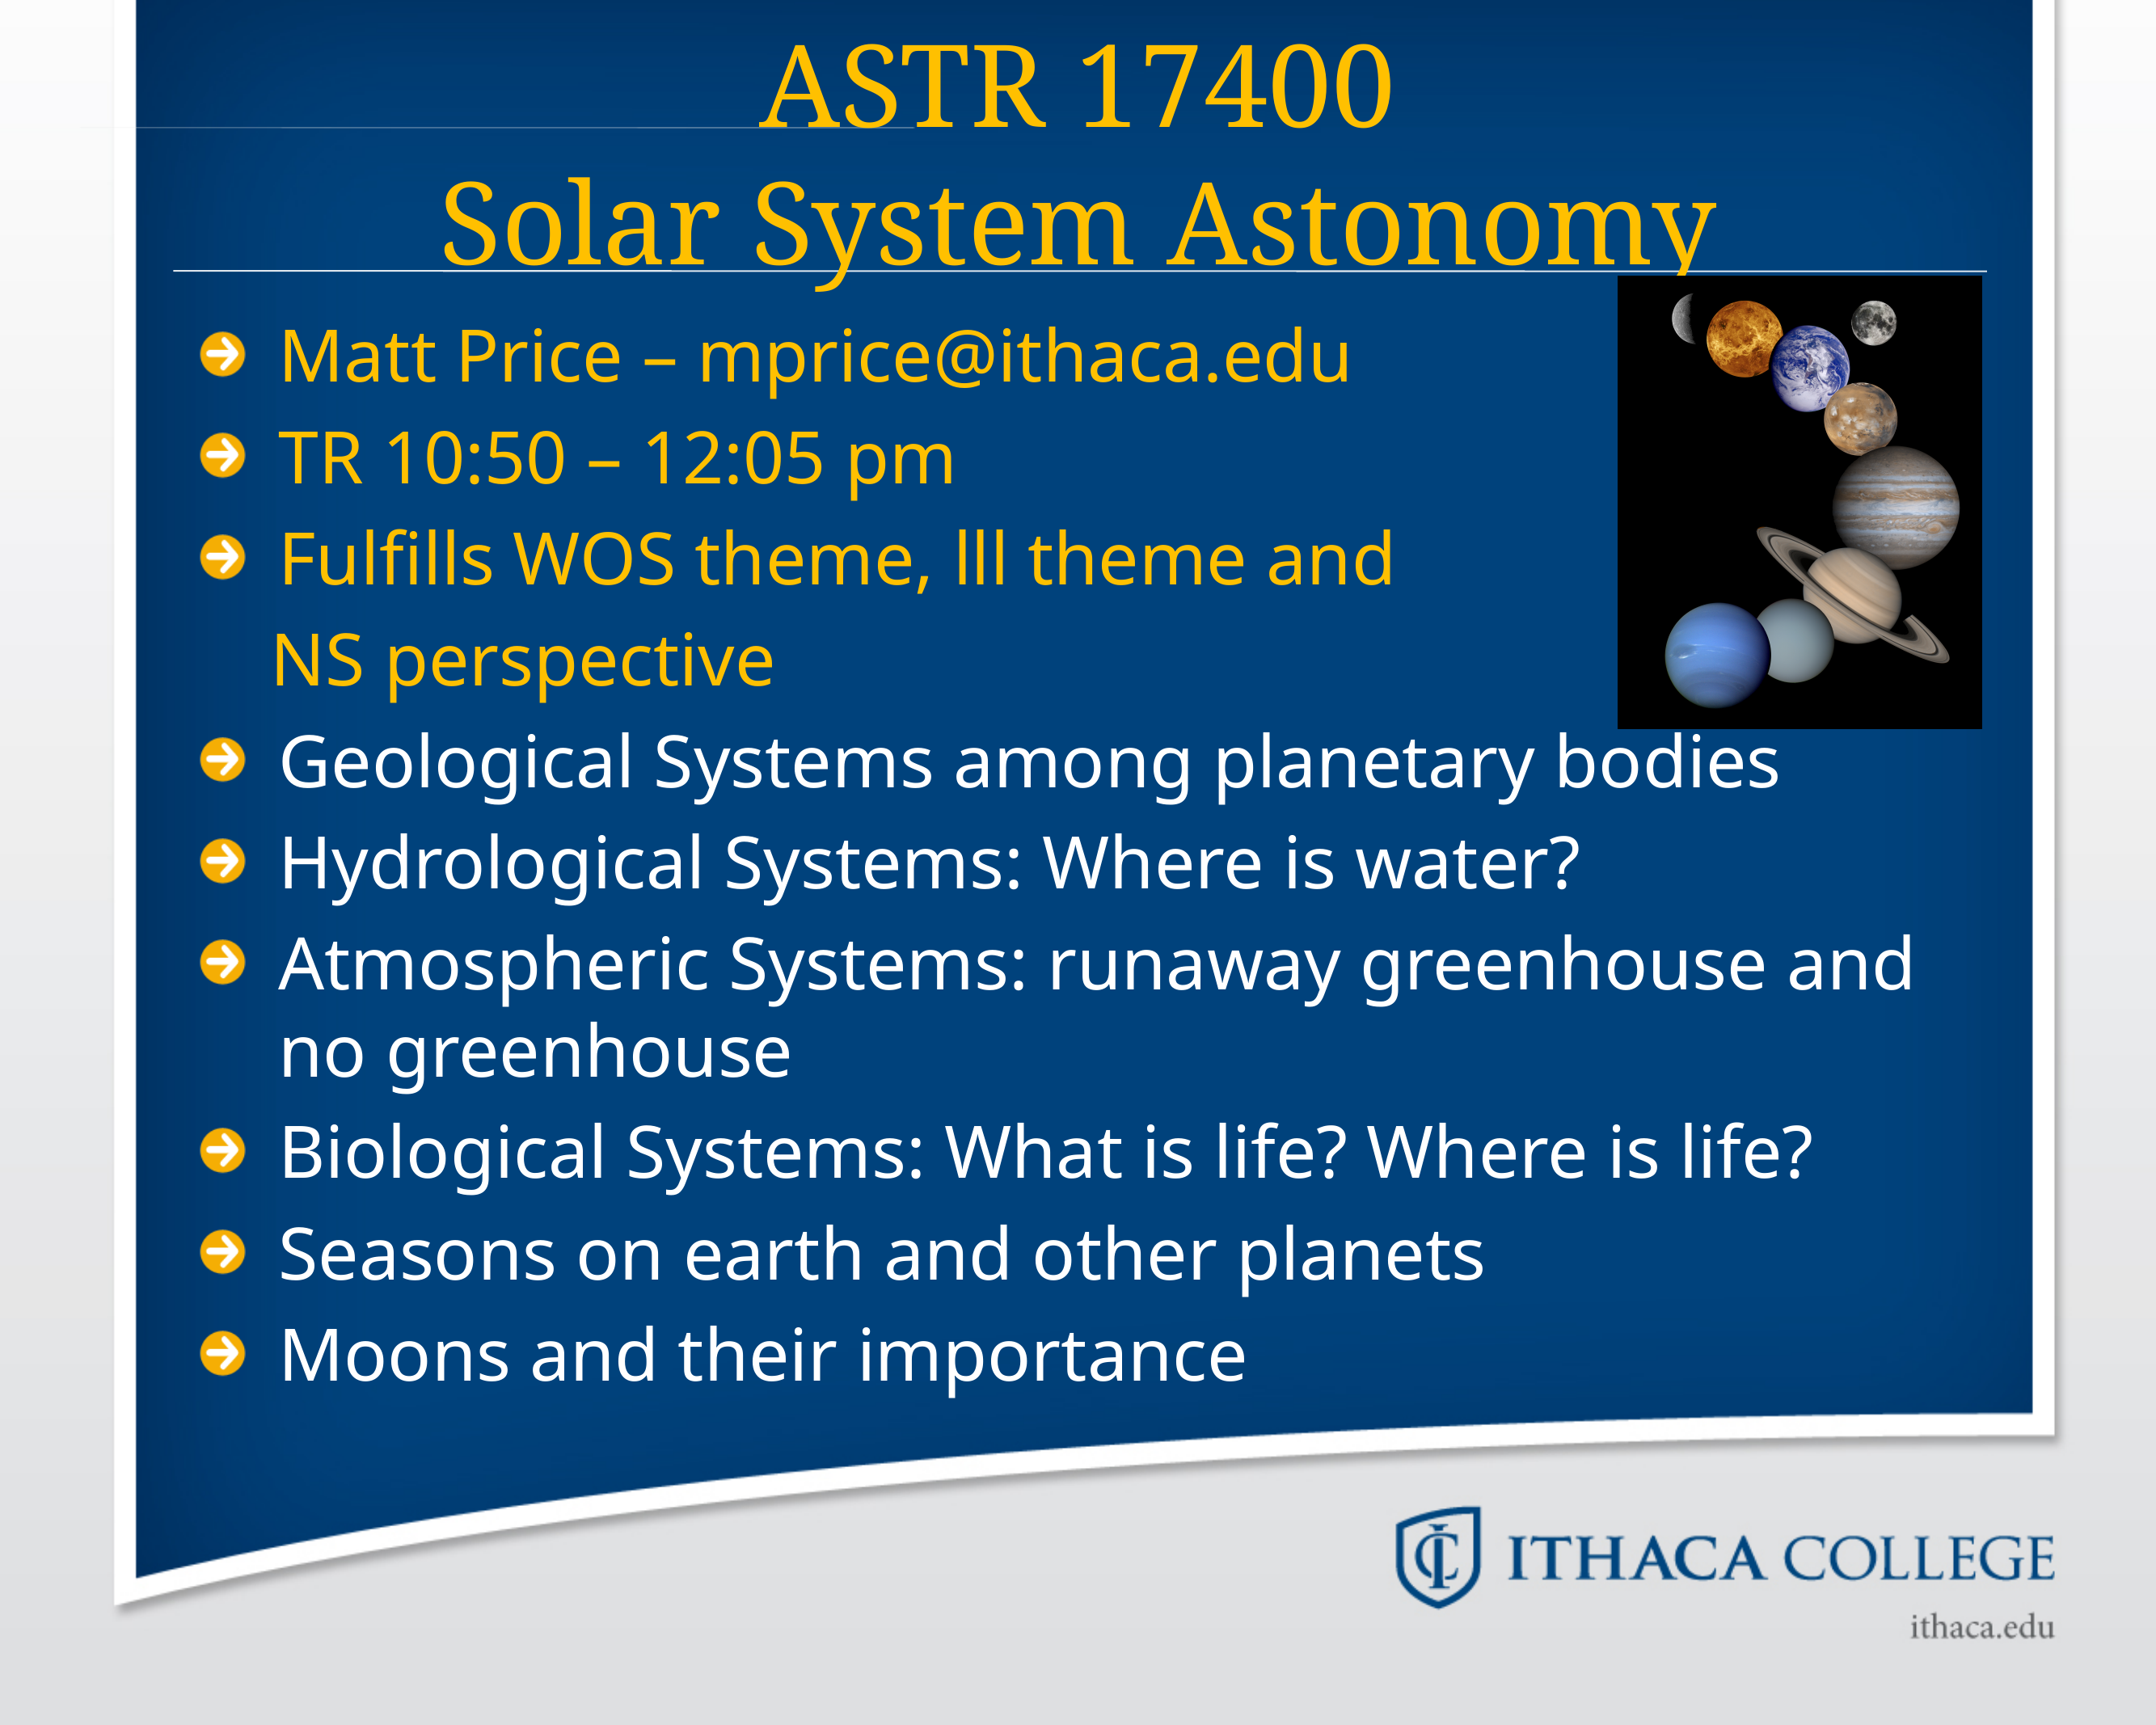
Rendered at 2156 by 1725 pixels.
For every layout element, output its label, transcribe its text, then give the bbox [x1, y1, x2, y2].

picture [195, 1225, 250, 1276]
picture [195, 733, 250, 784]
picture [195, 1124, 250, 1175]
title ASTR 17400 Solar System Astonomy [108, 0, 2048, 301]
picture [195, 834, 250, 886]
picture [195, 935, 250, 987]
picture [0, 0, 2156, 1725]
picture [195, 530, 250, 582]
picture [1618, 276, 1983, 729]
picture [195, 327, 250, 379]
picture [195, 428, 250, 480]
list Matt Price – mprice@ithaca.edu TR 10:50 – 12:05 pm Fulfills WOS theme, lll theme and NS perspective Geological Systems among planetary bodies Hydrological Systems: Where is water? Atmospheric Systems: runaway greenhouse and no greenhouse Biological Systems: What is life? Where is life? Seasons on earth and other planets Moons and their importance [173, 298, 2029, 1527]
picture [195, 1326, 250, 1378]
